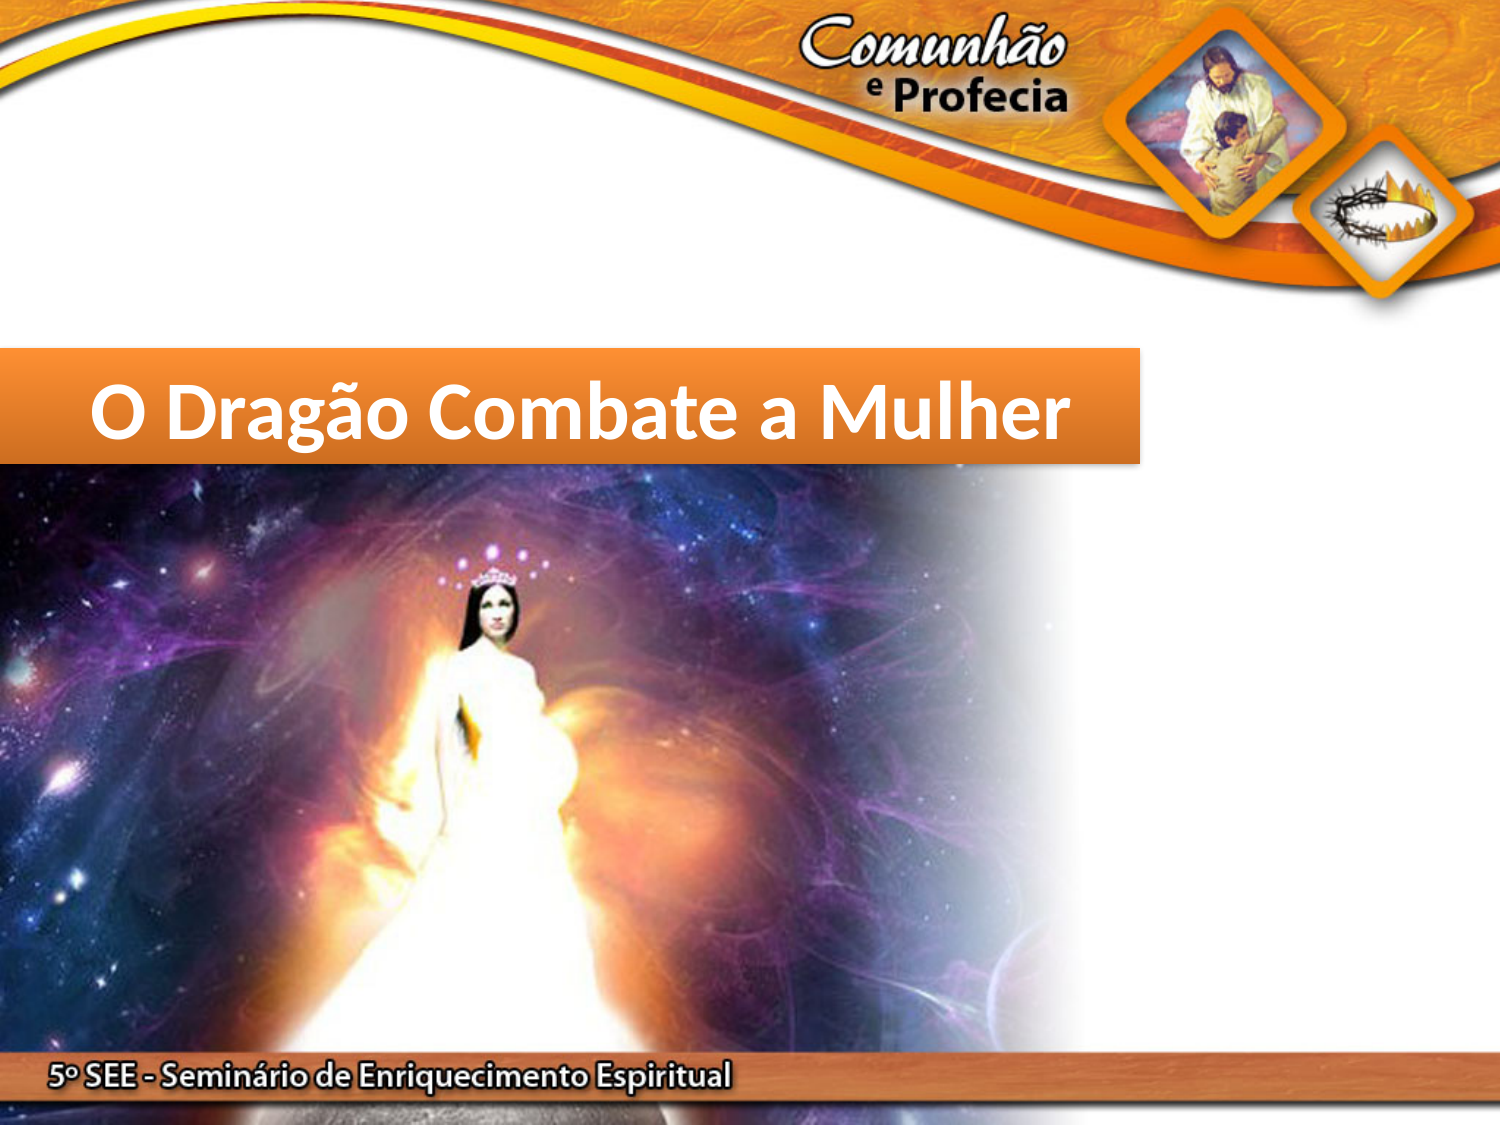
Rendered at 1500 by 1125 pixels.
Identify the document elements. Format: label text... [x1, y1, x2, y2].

text_box O Dragão Combate a Mulher [0, 348, 1140, 464]
picture [0, 0, 1500, 1125]
